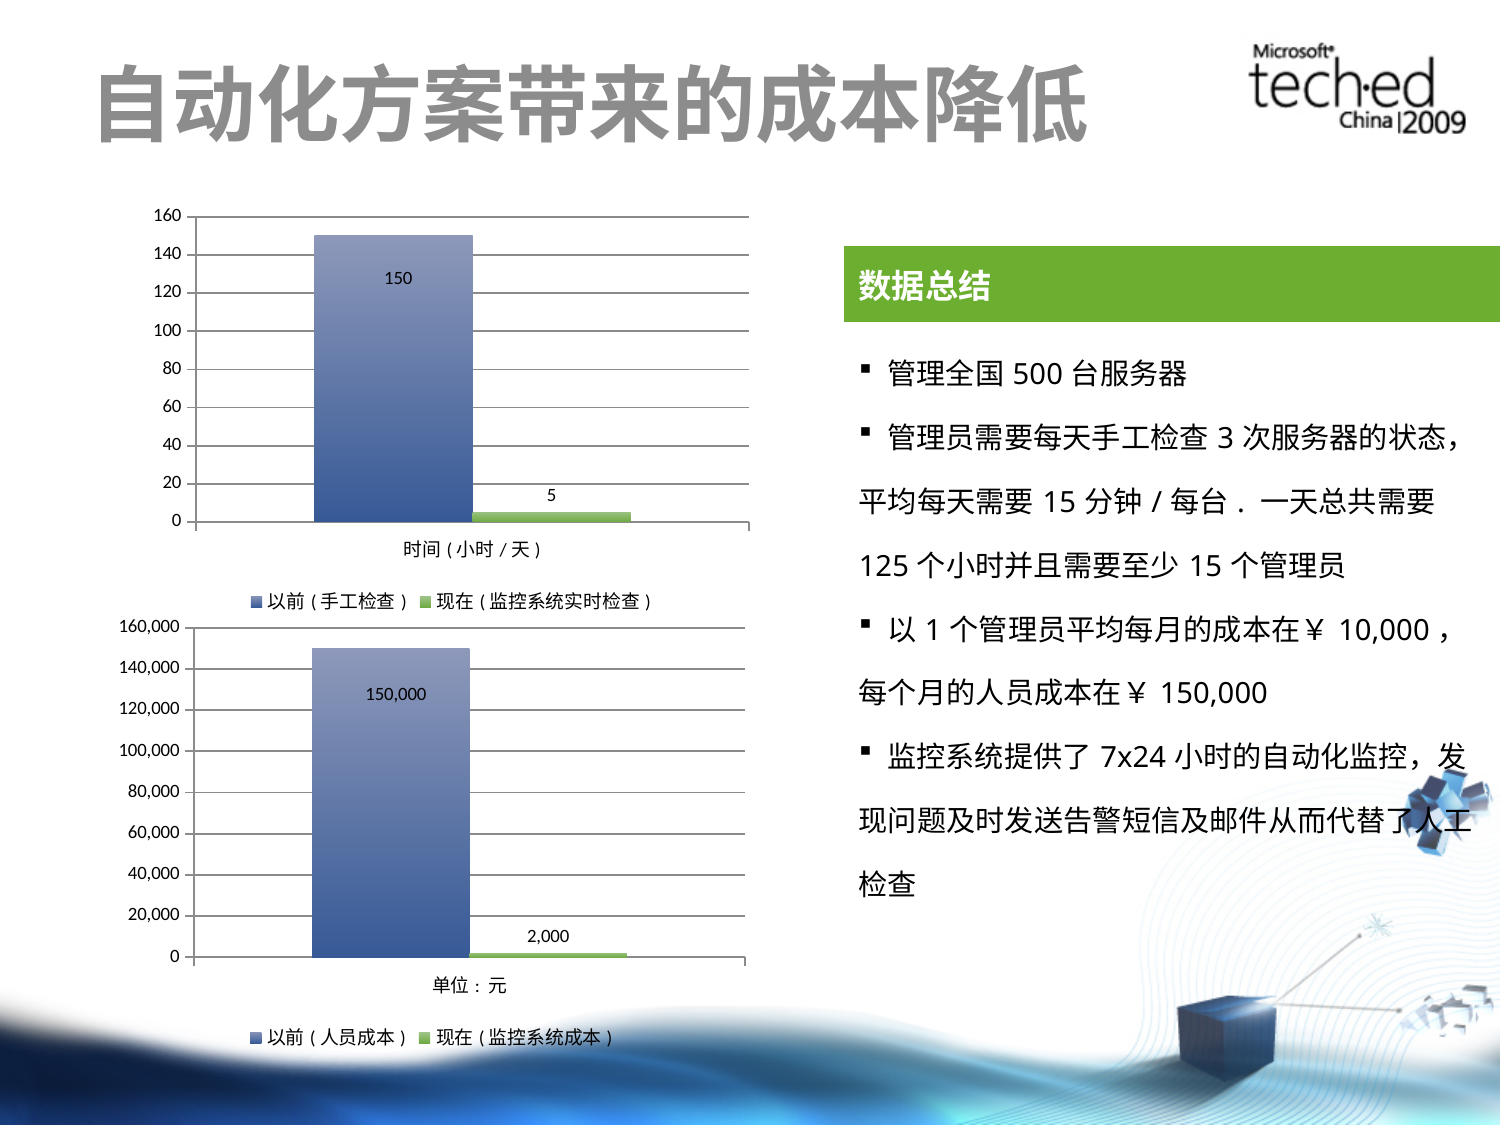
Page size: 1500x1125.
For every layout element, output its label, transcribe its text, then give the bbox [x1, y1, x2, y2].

picture [0, 0, 1500, 1125]
title 自动化方案带来的成本降低 [75, 45, 1425, 233]
table_cell 管理全国500台服务器 管理员需要每天手工检查3次服务器的状态，平均每天需要15分钟/每台. 一天总共需要125个小时并且需要至少15个管理员 以1个管理员平均每月的成本在￥10,000，每个月的人员成本在￥150,000 监控系统提供了7x24小时的自动化监控，发现问题及时发送告警短信及邮件从而代替了人工检查 [844, 322, 1500, 946]
table_header 数据总结 [844, 246, 1500, 322]
chart [105, 198, 763, 1058]
